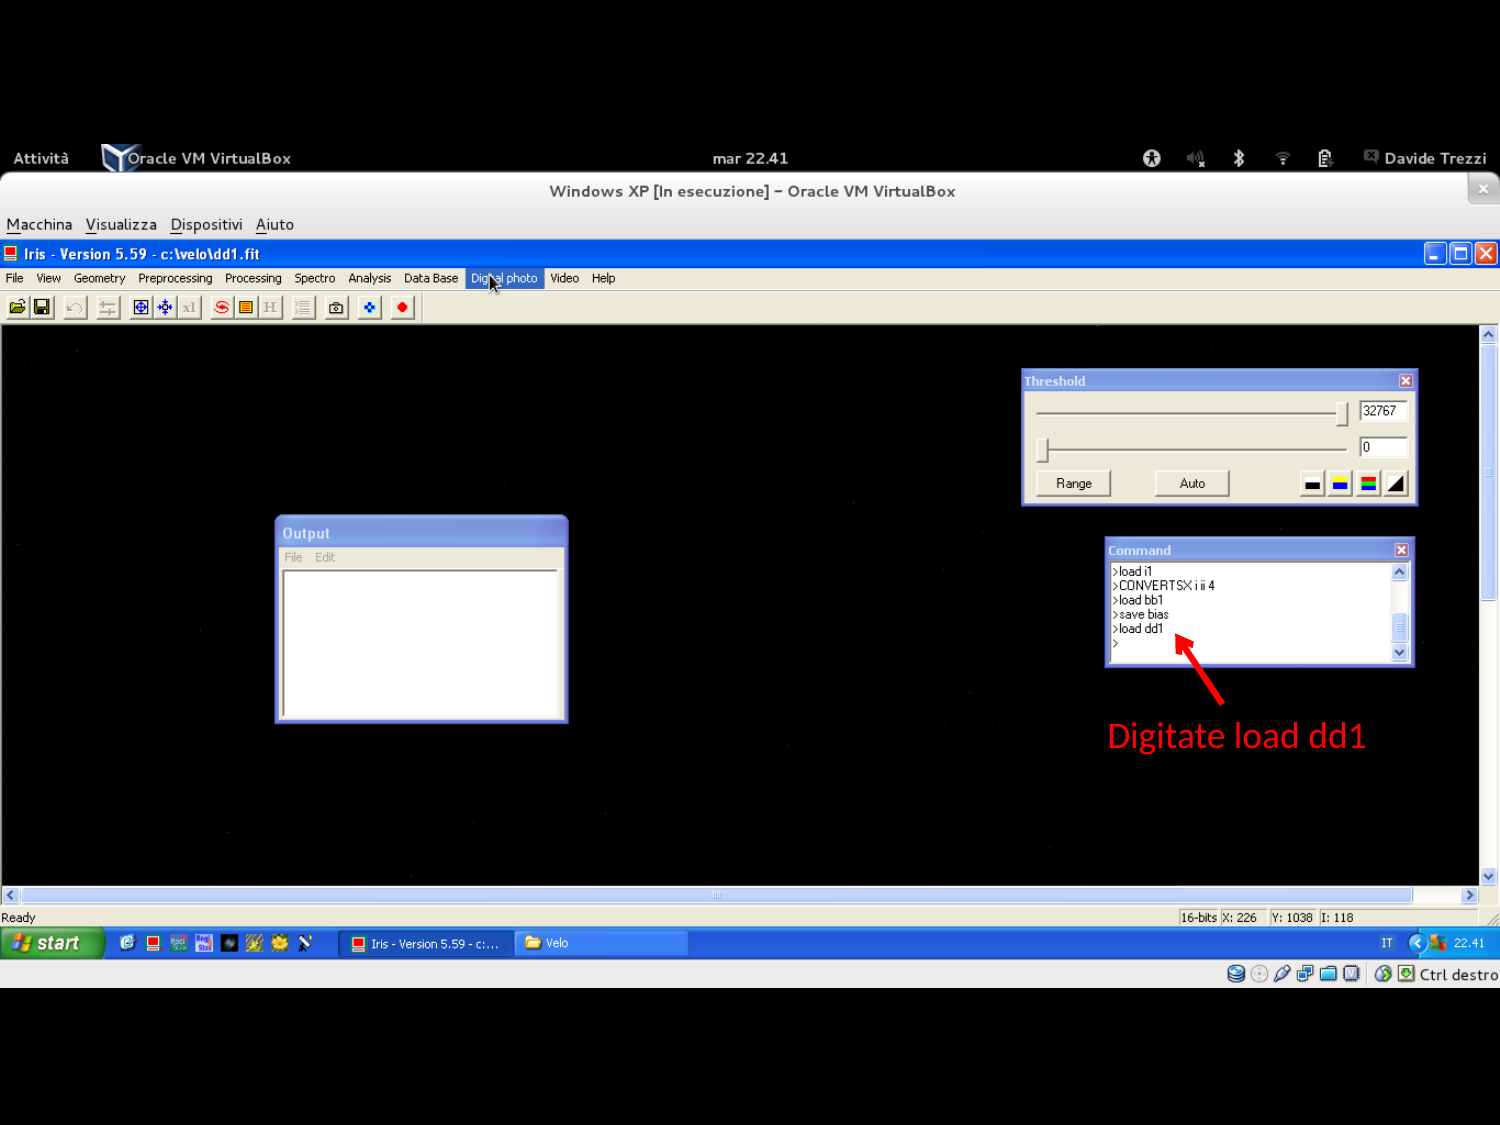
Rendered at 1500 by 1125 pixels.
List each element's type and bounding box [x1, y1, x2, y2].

picture [0, 144, 1500, 988]
text_box [1174, 633, 1223, 705]
